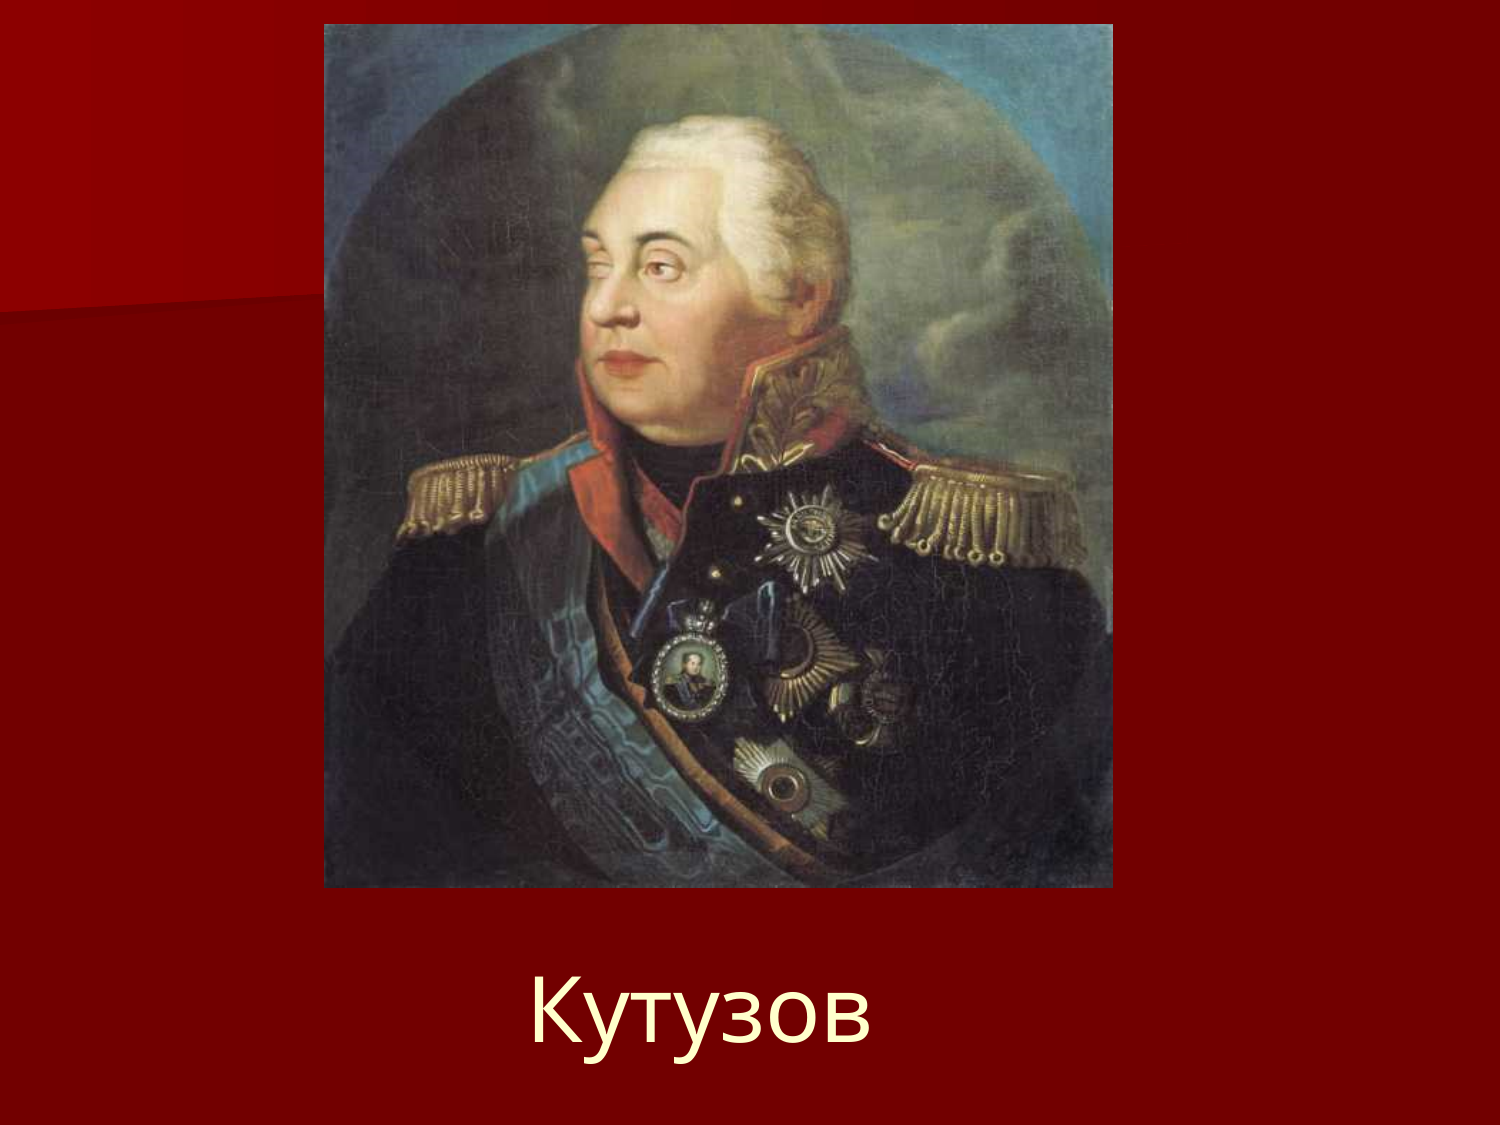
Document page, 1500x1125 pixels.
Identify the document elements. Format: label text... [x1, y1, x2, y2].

title Кутузов [462, 912, 938, 1100]
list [324, 24, 1113, 888]
